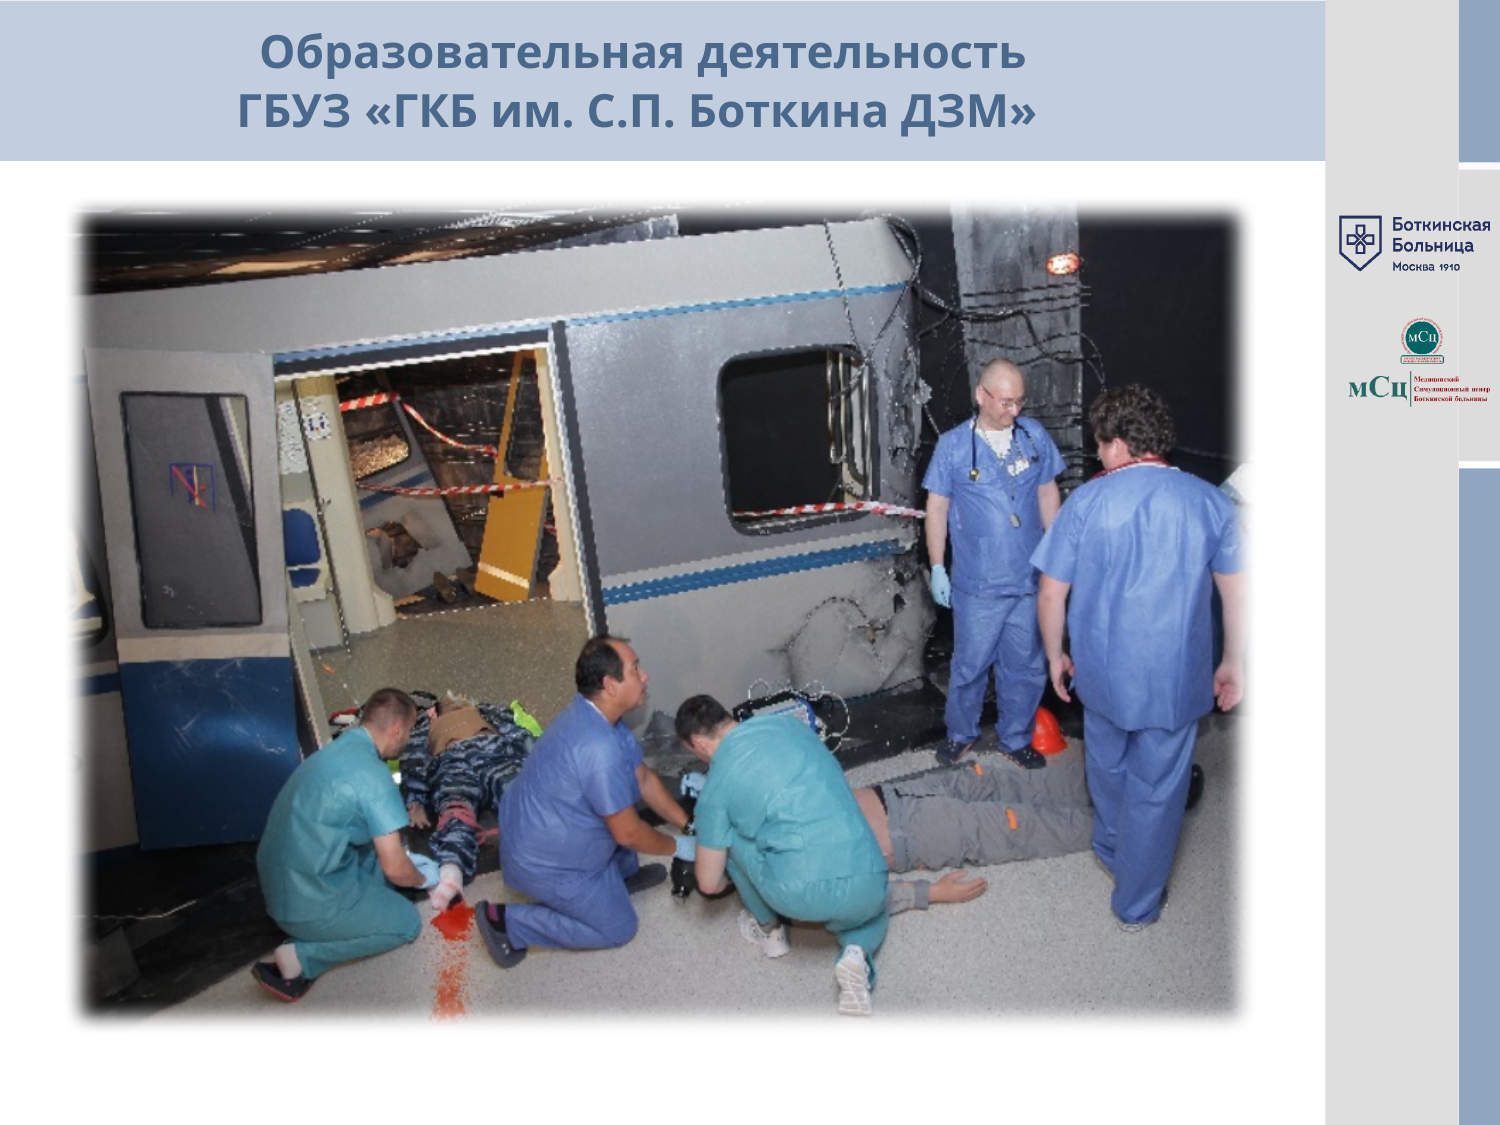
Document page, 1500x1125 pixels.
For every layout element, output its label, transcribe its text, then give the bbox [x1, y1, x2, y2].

picture [1459, 163, 1500, 169]
text_box Образовательная деятельность ГБУЗ «ГКБ им. С.П. Боткина ДЗМ» [41, 15, 1245, 145]
picture [1325, 205, 1500, 282]
picture [64, 195, 1258, 1036]
picture [1459, 462, 1500, 468]
picture [1343, 314, 1500, 412]
